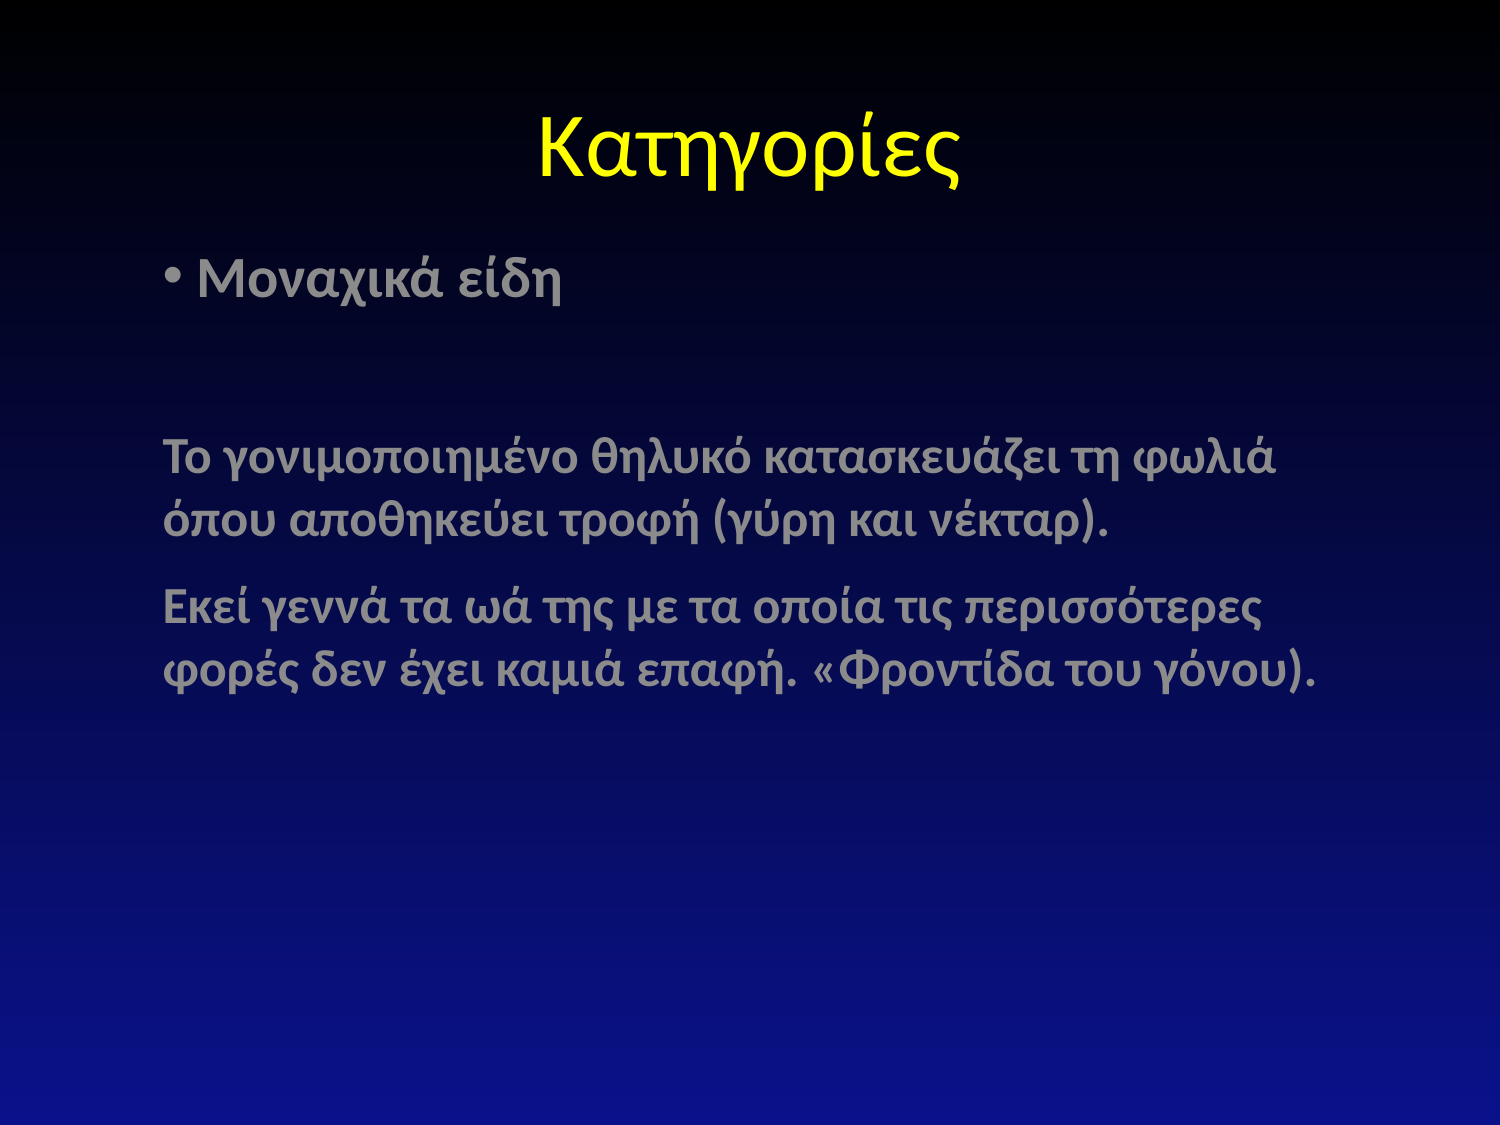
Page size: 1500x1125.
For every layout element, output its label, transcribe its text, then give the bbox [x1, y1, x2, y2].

title Κατηγορίες [112, 19, 1388, 261]
subtitle Μοναχικά είδη Το γονιμοποιημένο θηλυκό κατασκευάζει τη φωλιά όπου αποθηκεύει τροφή (γύρη και νέκταρ). Εκεί γεννά τα ωά της με τα οποία τις περισσότερες φορές δεν έχει καμιά επαφή. «Φροντίδα του γόνου). [147, 231, 1412, 520]
